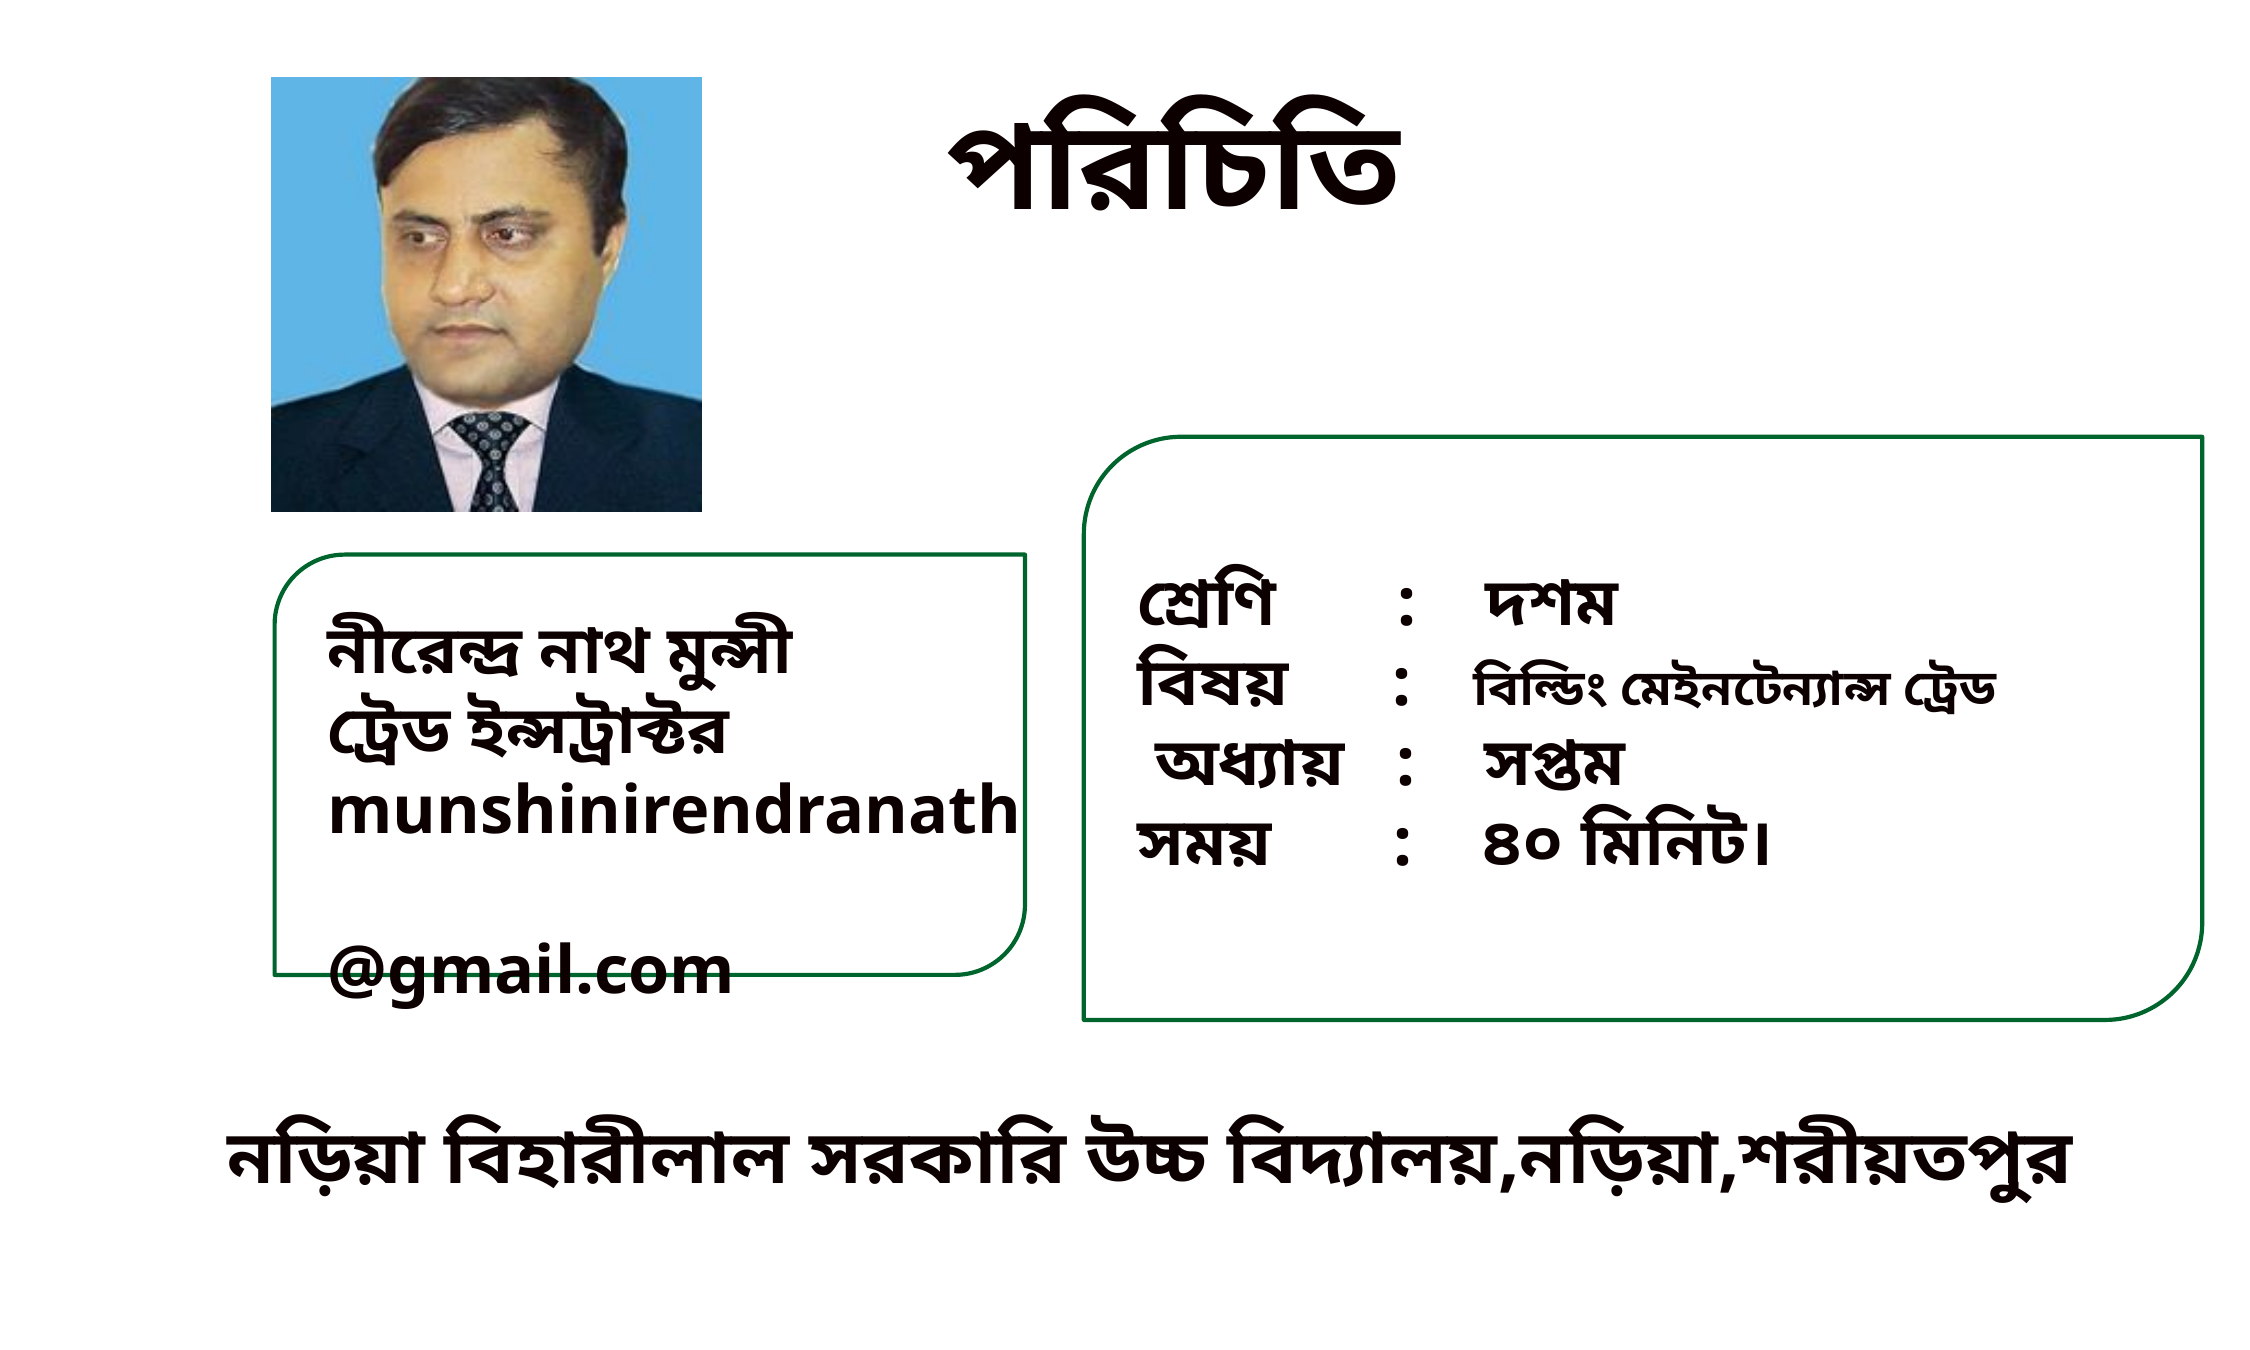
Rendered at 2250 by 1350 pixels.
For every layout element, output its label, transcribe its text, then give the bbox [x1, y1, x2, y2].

text_box [1081, 434, 2205, 1023]
text_box শ্রেণি : দশম বিষয় : বিল্ডিং মেইনটেন্যান্স ট্রেড অধ্যায় : সপ্তম সময় : ৪০ মিনিট। [1105, 551, 2181, 887]
text_box [272, 552, 1028, 978]
text_box নড়িয়া বিহারীলাল সরকারি উচ্চ বিদ্যালয়,নড়িয়া,শরীয়তপুর [50, 1101, 2250, 1207]
text_box পরিচিতি [931, 77, 1744, 243]
picture [271, 77, 702, 513]
text_box নীরেন্দ্র নাথ মুন্সী ট্রেড ইন্সট্রাক্টর munshinirendranath @gmail.com [312, 599, 1050, 1015]
